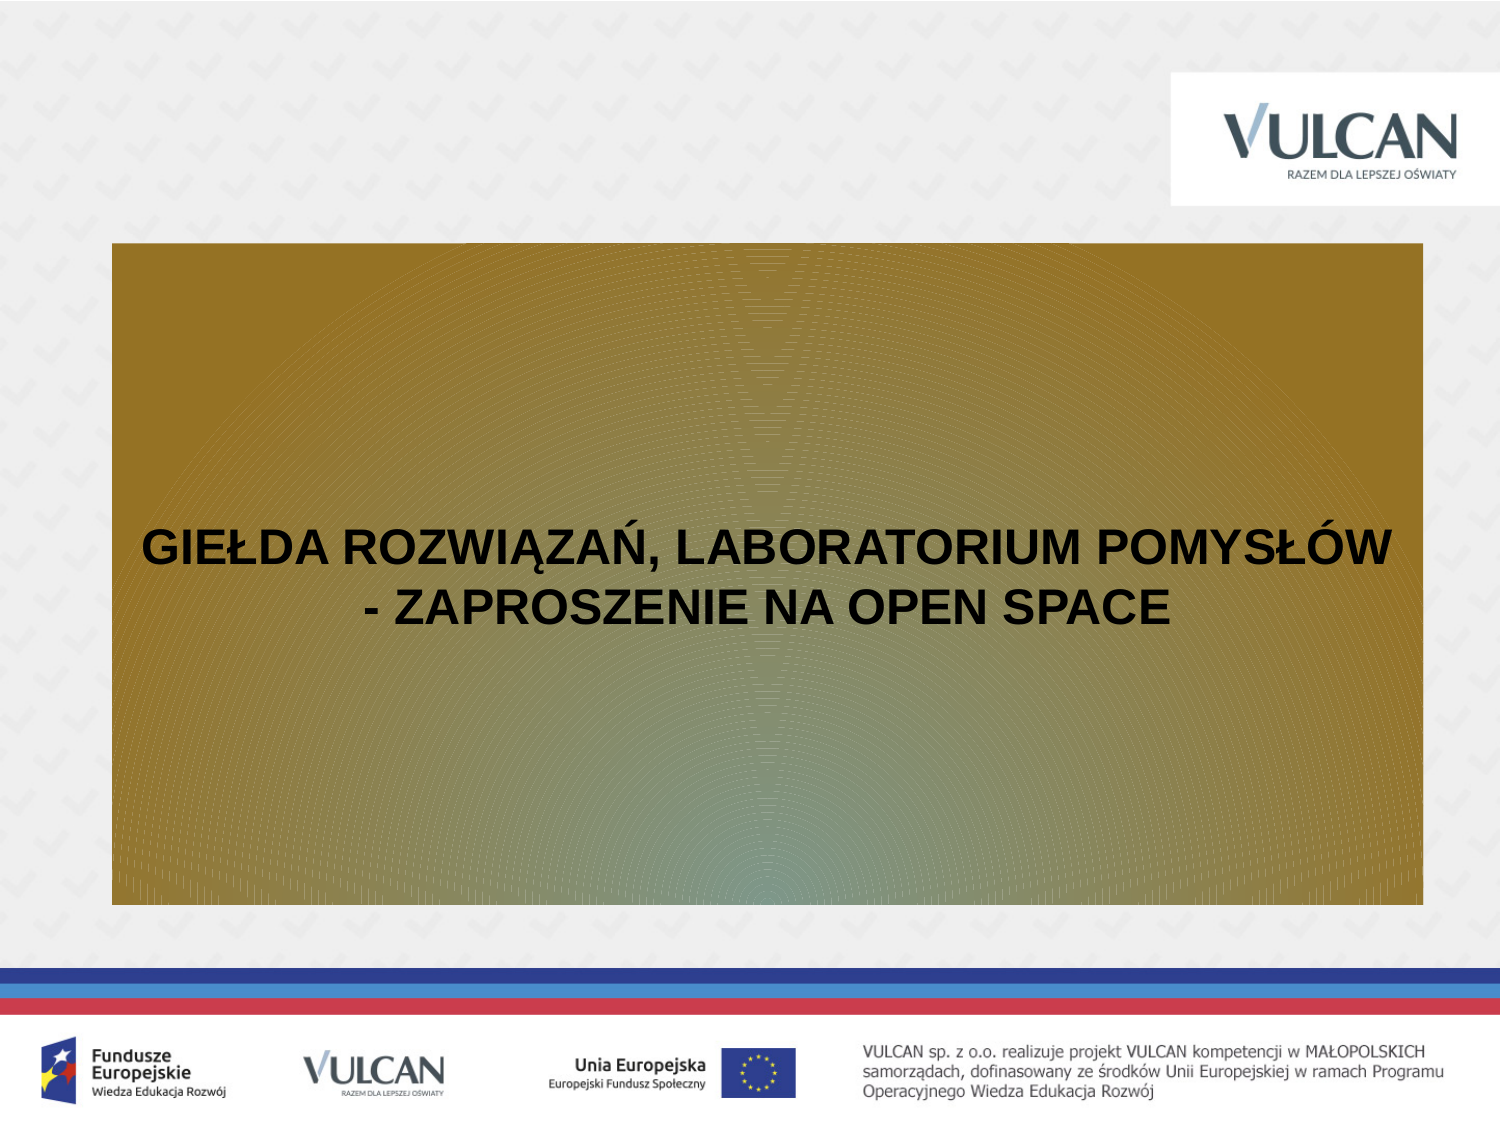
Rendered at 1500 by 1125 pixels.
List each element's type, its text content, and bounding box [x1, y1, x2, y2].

text_box GIEŁDA ROZWIĄZAŃ, LABORATORIUM POMYSŁÓW - ZAPROSZENIE NA OPEN SPACE [112, 243, 1424, 905]
picture [0, 1, 1500, 1124]
